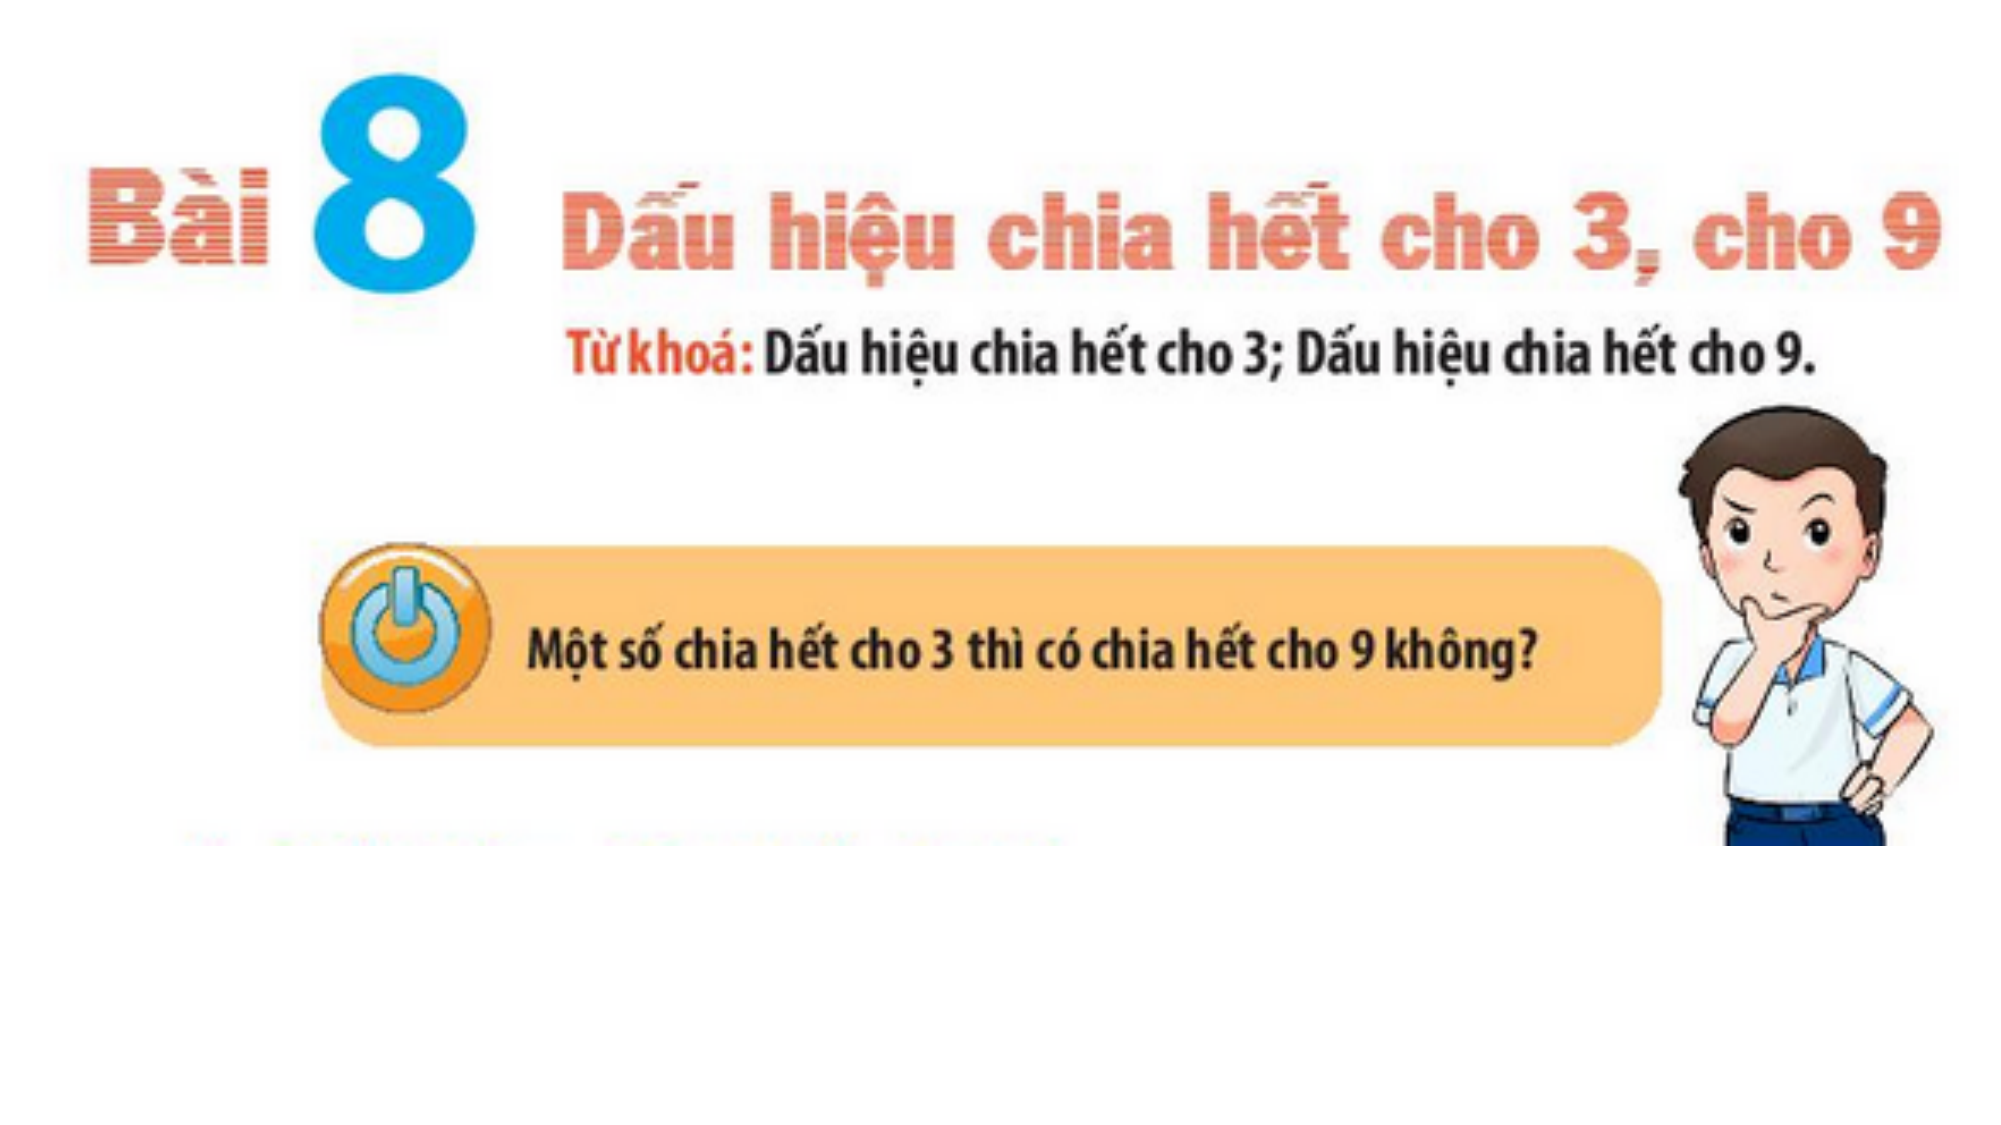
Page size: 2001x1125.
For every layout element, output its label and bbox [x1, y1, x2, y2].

picture [13, 9, 1959, 846]
